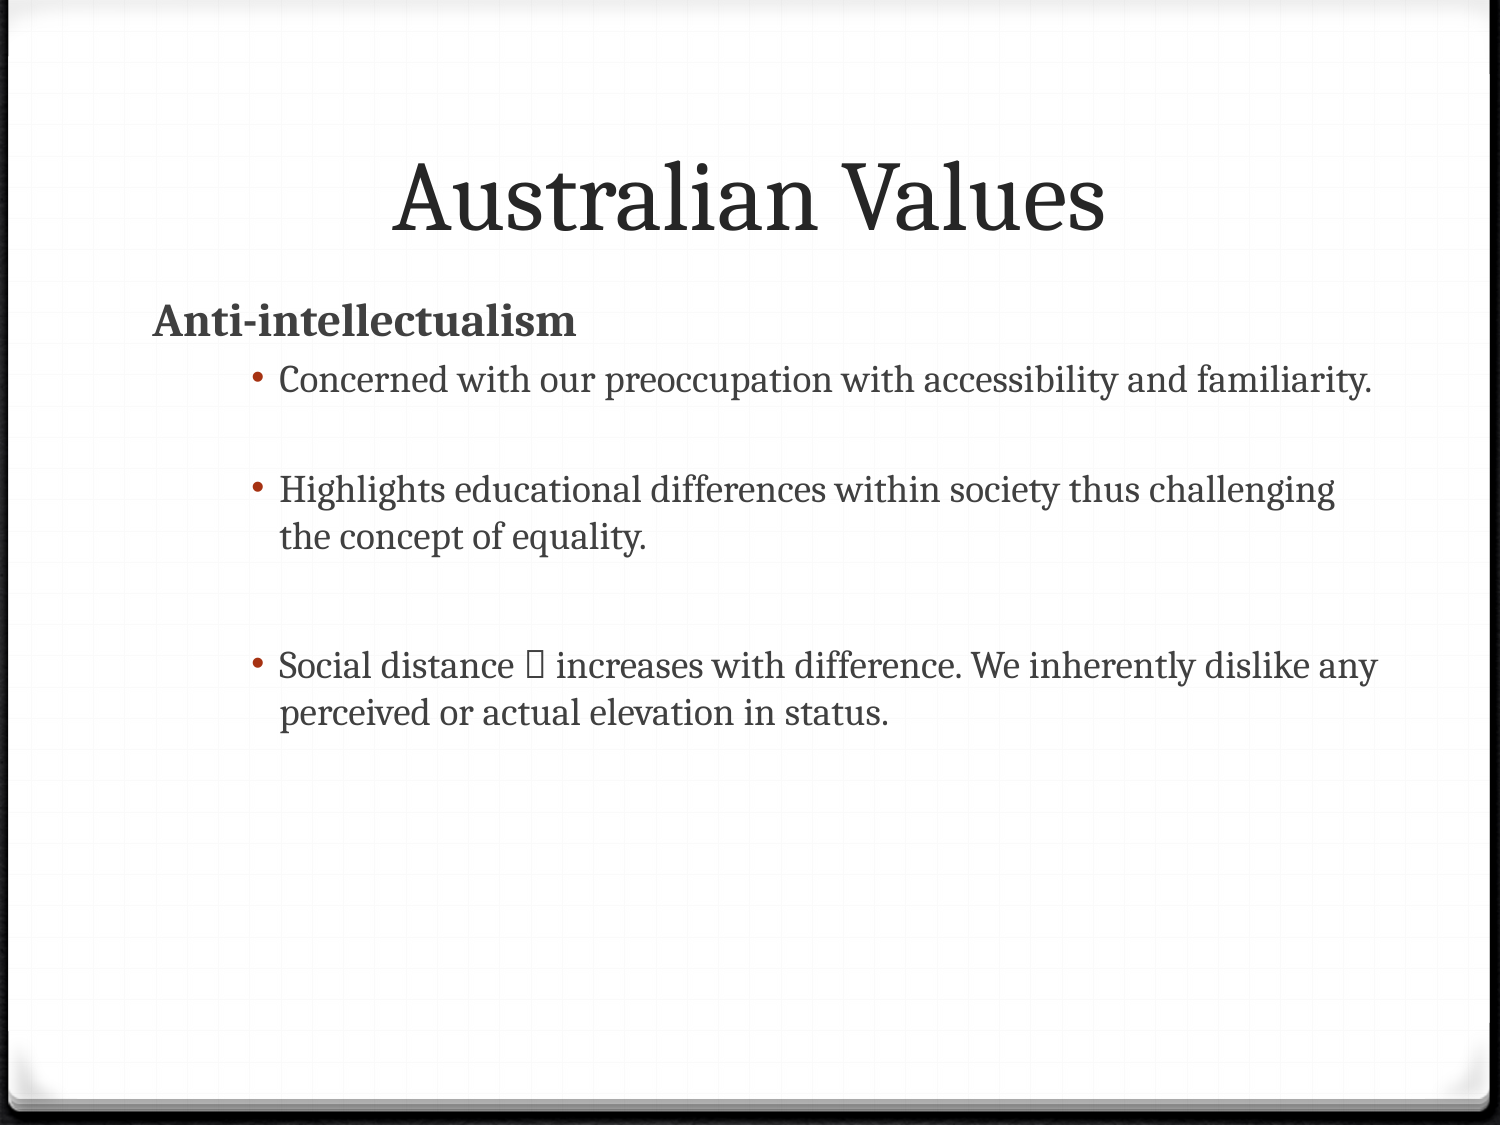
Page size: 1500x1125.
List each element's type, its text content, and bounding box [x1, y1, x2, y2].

picture [0, 0, 1500, 1125]
list Anti-intellectualism Concerned with our preoccupation with accessibility and familiarity. Highlights educational differences within society thus challenging the concept of equality. Social distance  increases with difference. We inherently dislike any perceived or actual elevation in status. [137, 281, 1410, 1015]
title Australian Values [90, 71, 1410, 309]
